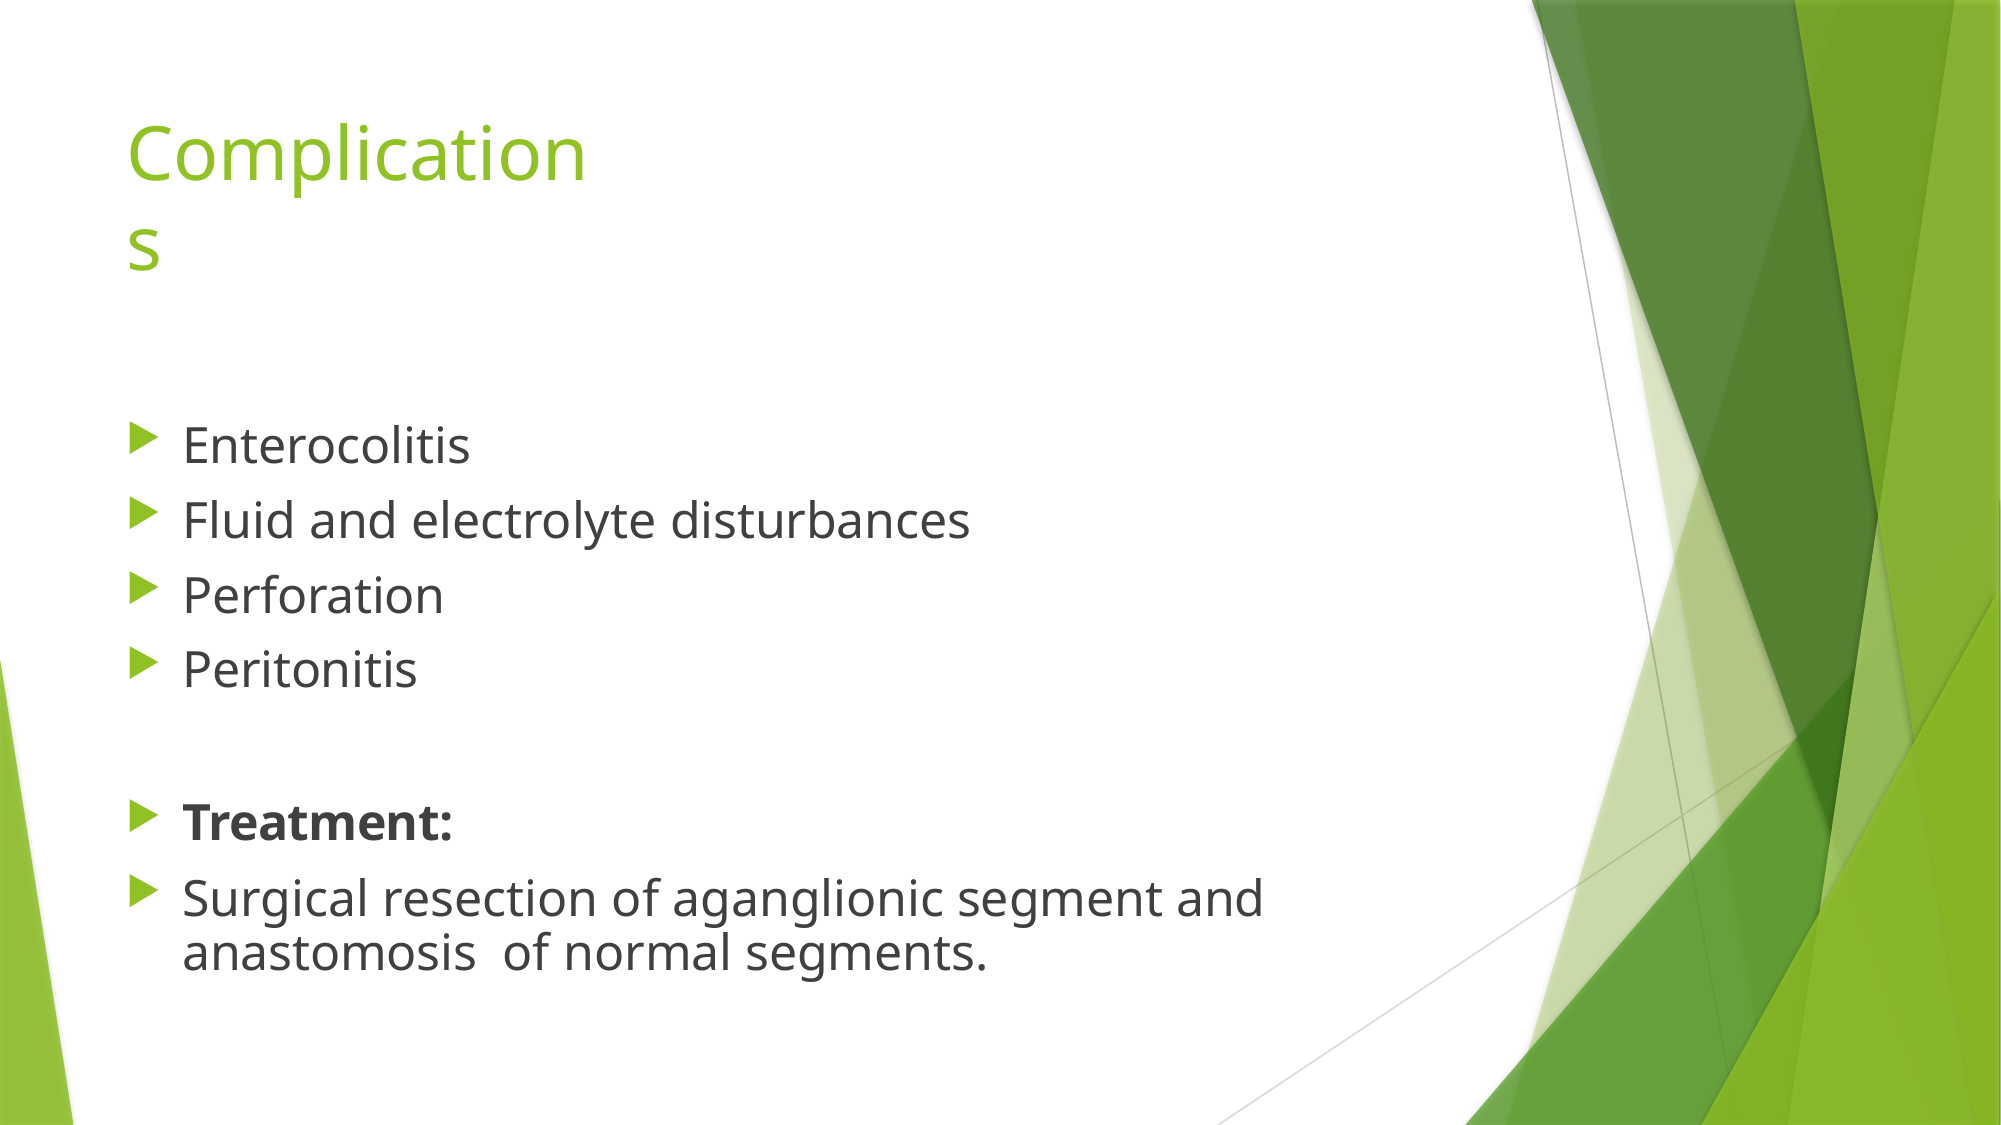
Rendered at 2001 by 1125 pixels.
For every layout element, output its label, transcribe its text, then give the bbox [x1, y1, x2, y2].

title Complications [124, 103, 601, 294]
text_box Enterocolitis Fluid and electrolyte disturbances Perforation Peritonitis Treatment: Surgical resection of aganglionic segment and anastomosis of normal segments. [124, 396, 1496, 981]
